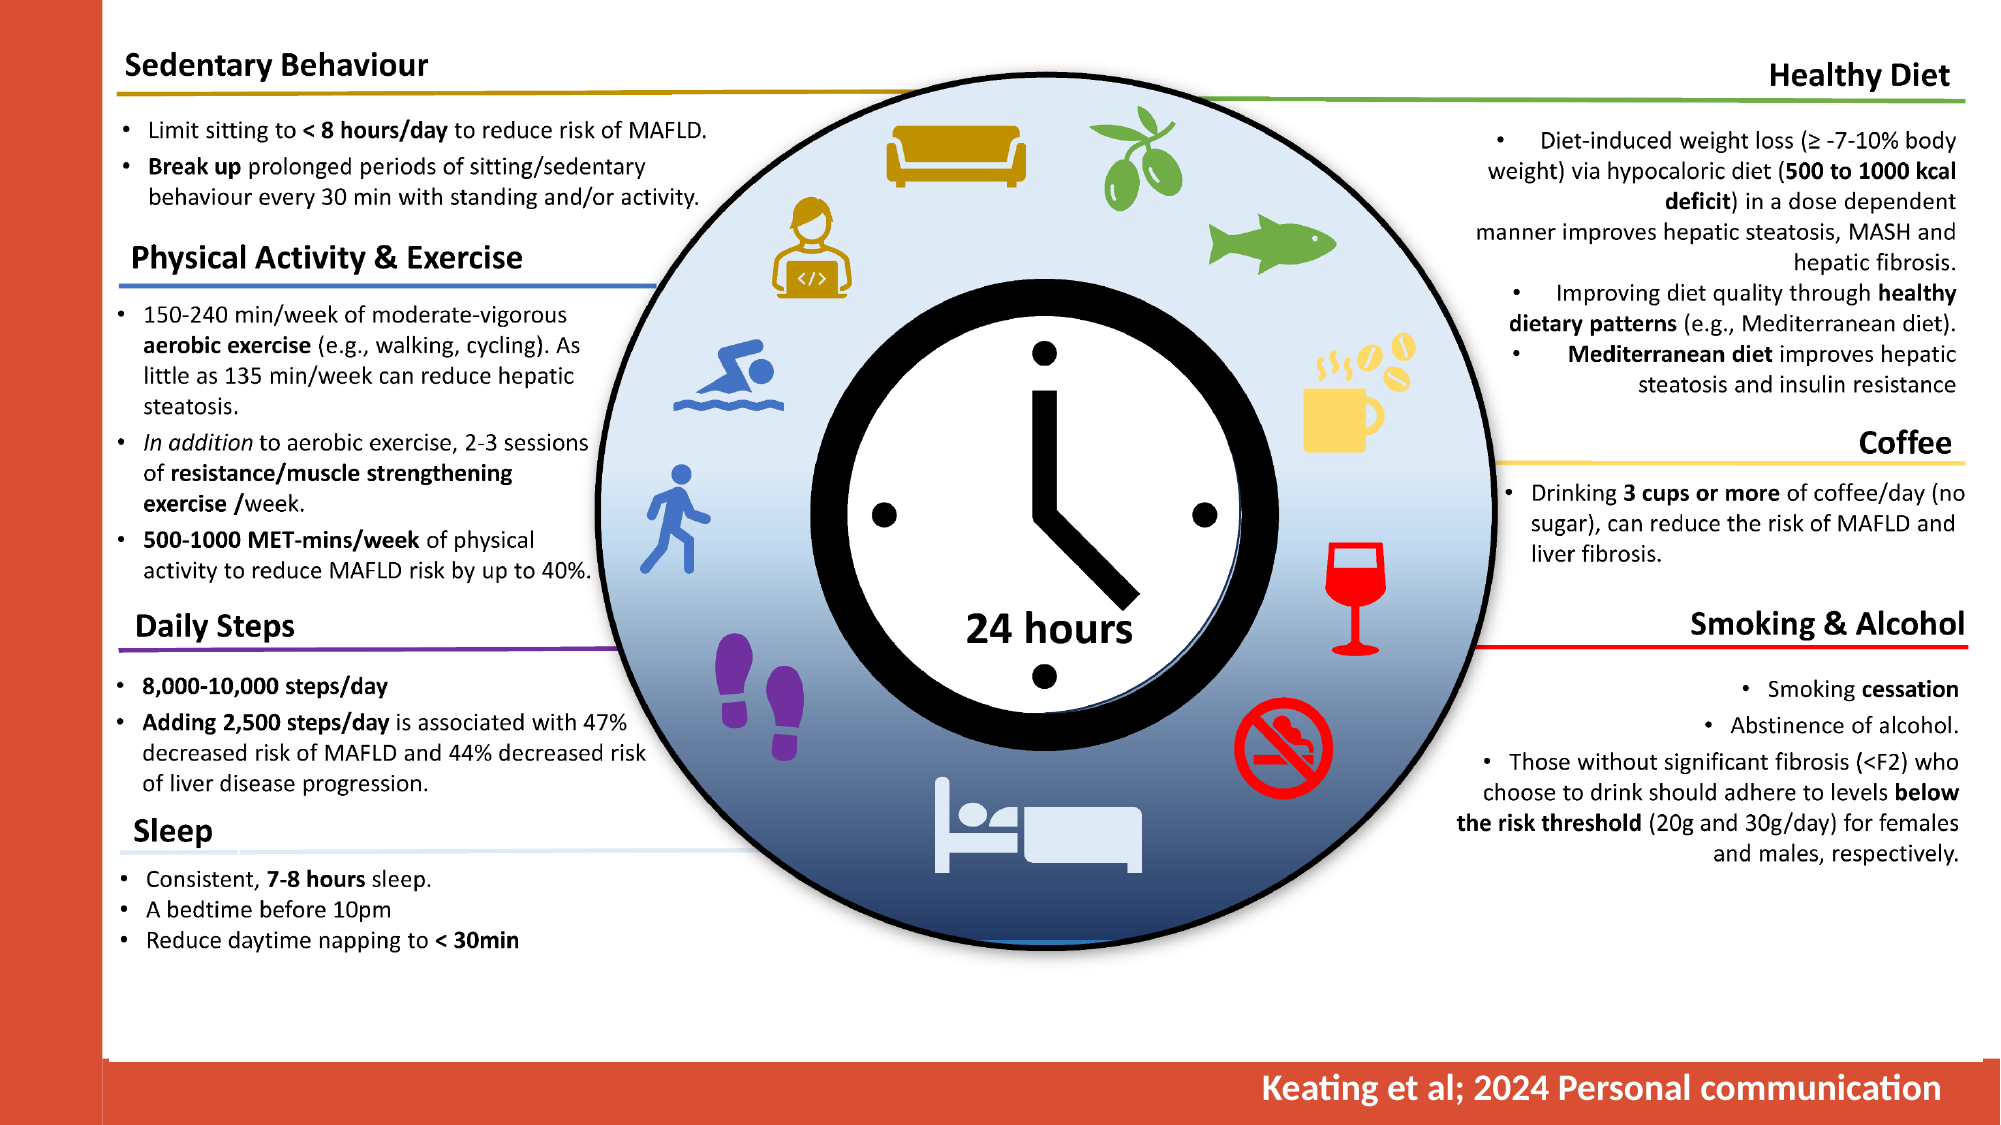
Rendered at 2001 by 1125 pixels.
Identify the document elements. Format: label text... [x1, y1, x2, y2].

text_box Keating et al; 2024 Personal communication [1247, 1071, 1958, 1116]
picture [108, 8, 1983, 1063]
